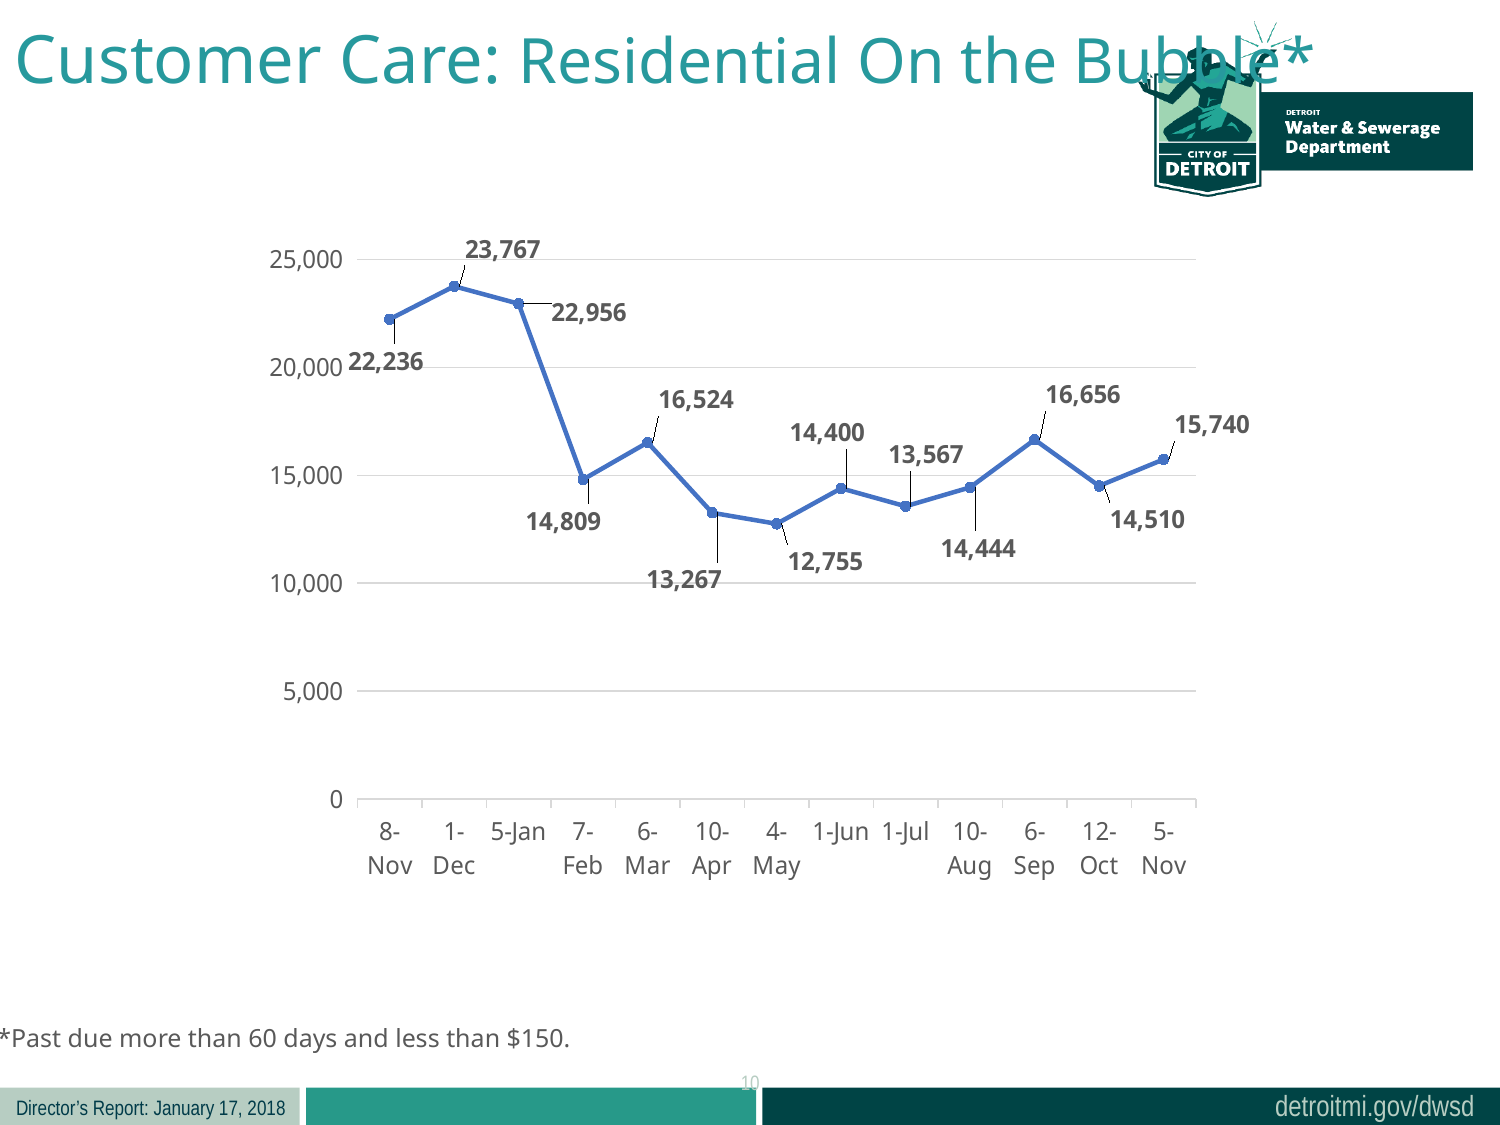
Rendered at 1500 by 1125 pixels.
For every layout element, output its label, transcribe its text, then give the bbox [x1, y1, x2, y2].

text_box 10 [726, 1062, 775, 1103]
text_box *Past due more than 60 days and less than $150. [0, 1014, 586, 1060]
chart [249, 229, 1250, 896]
picture [1138, 105, 1473, 197]
text_box Customer Care: Residential On the Bubble* [0, 9, 1500, 105]
